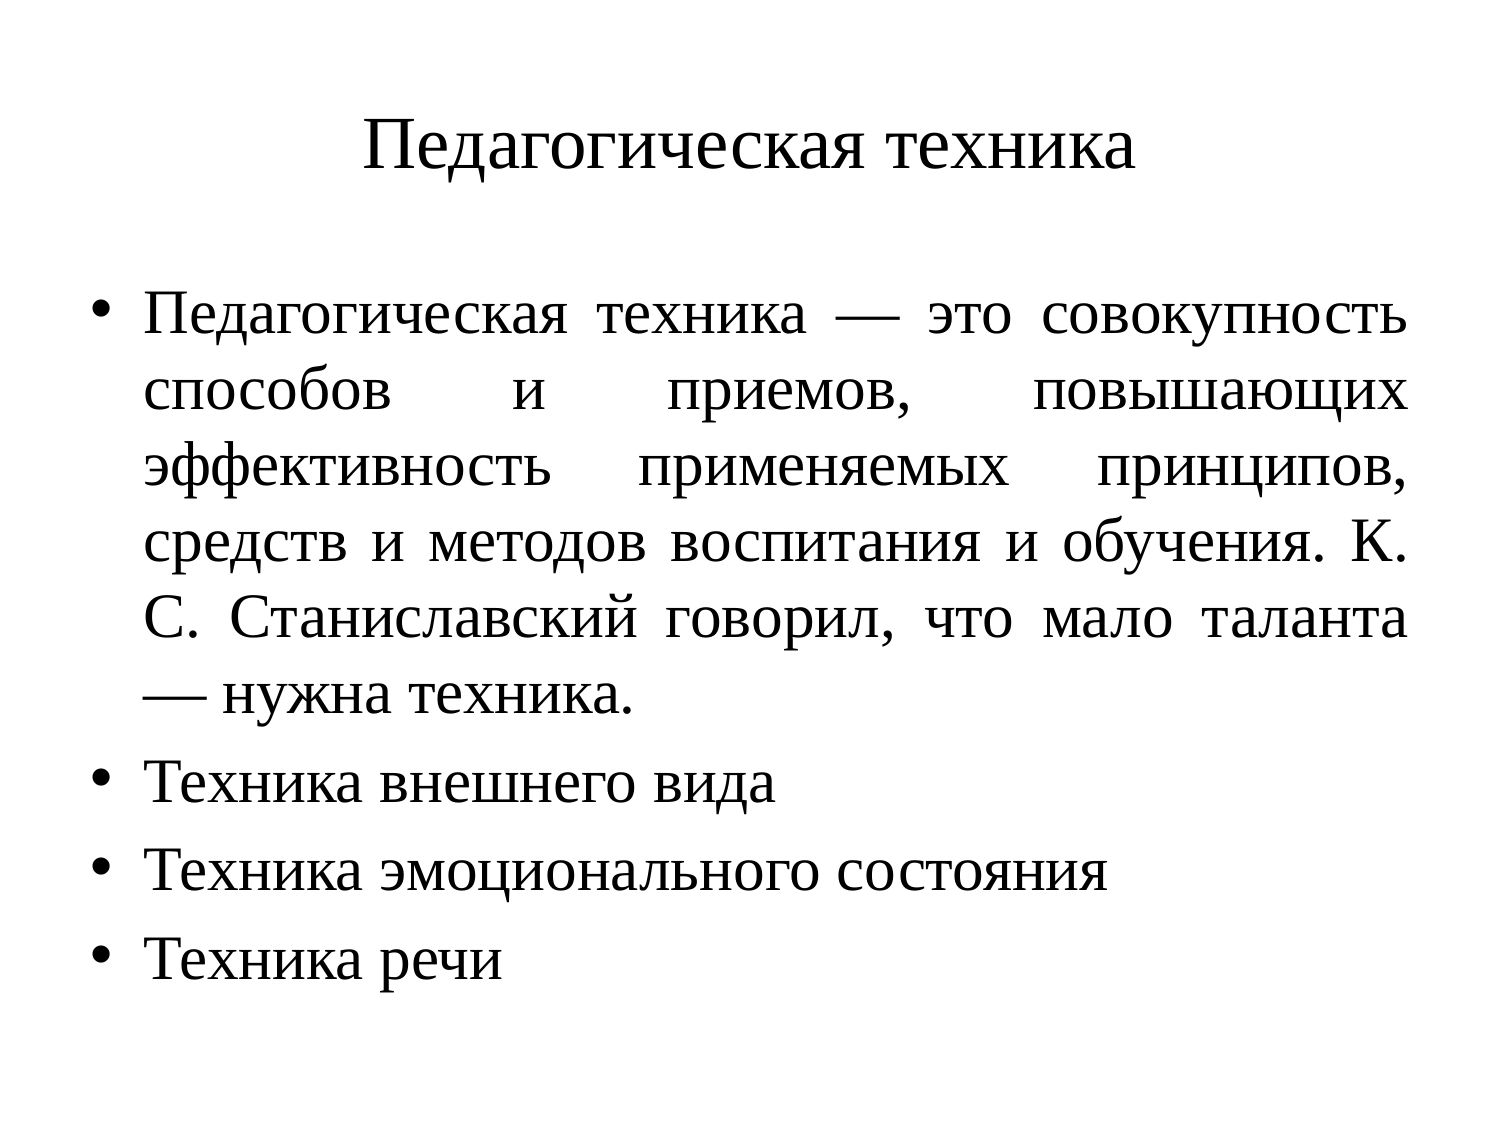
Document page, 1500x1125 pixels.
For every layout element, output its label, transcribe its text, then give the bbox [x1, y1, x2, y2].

title Педагогическая техника [75, 45, 1425, 233]
list Педагогическая техника — это совокупность способов и приемов, повышающих эффективность применяемых принципов, средств и методов воспитания и обучения. К. С. Станиславский говорил, что мало таланта — нужна техника. Техника внешнего вида Техника эмоционального состояния Техника речи [75, 262, 1425, 1005]
